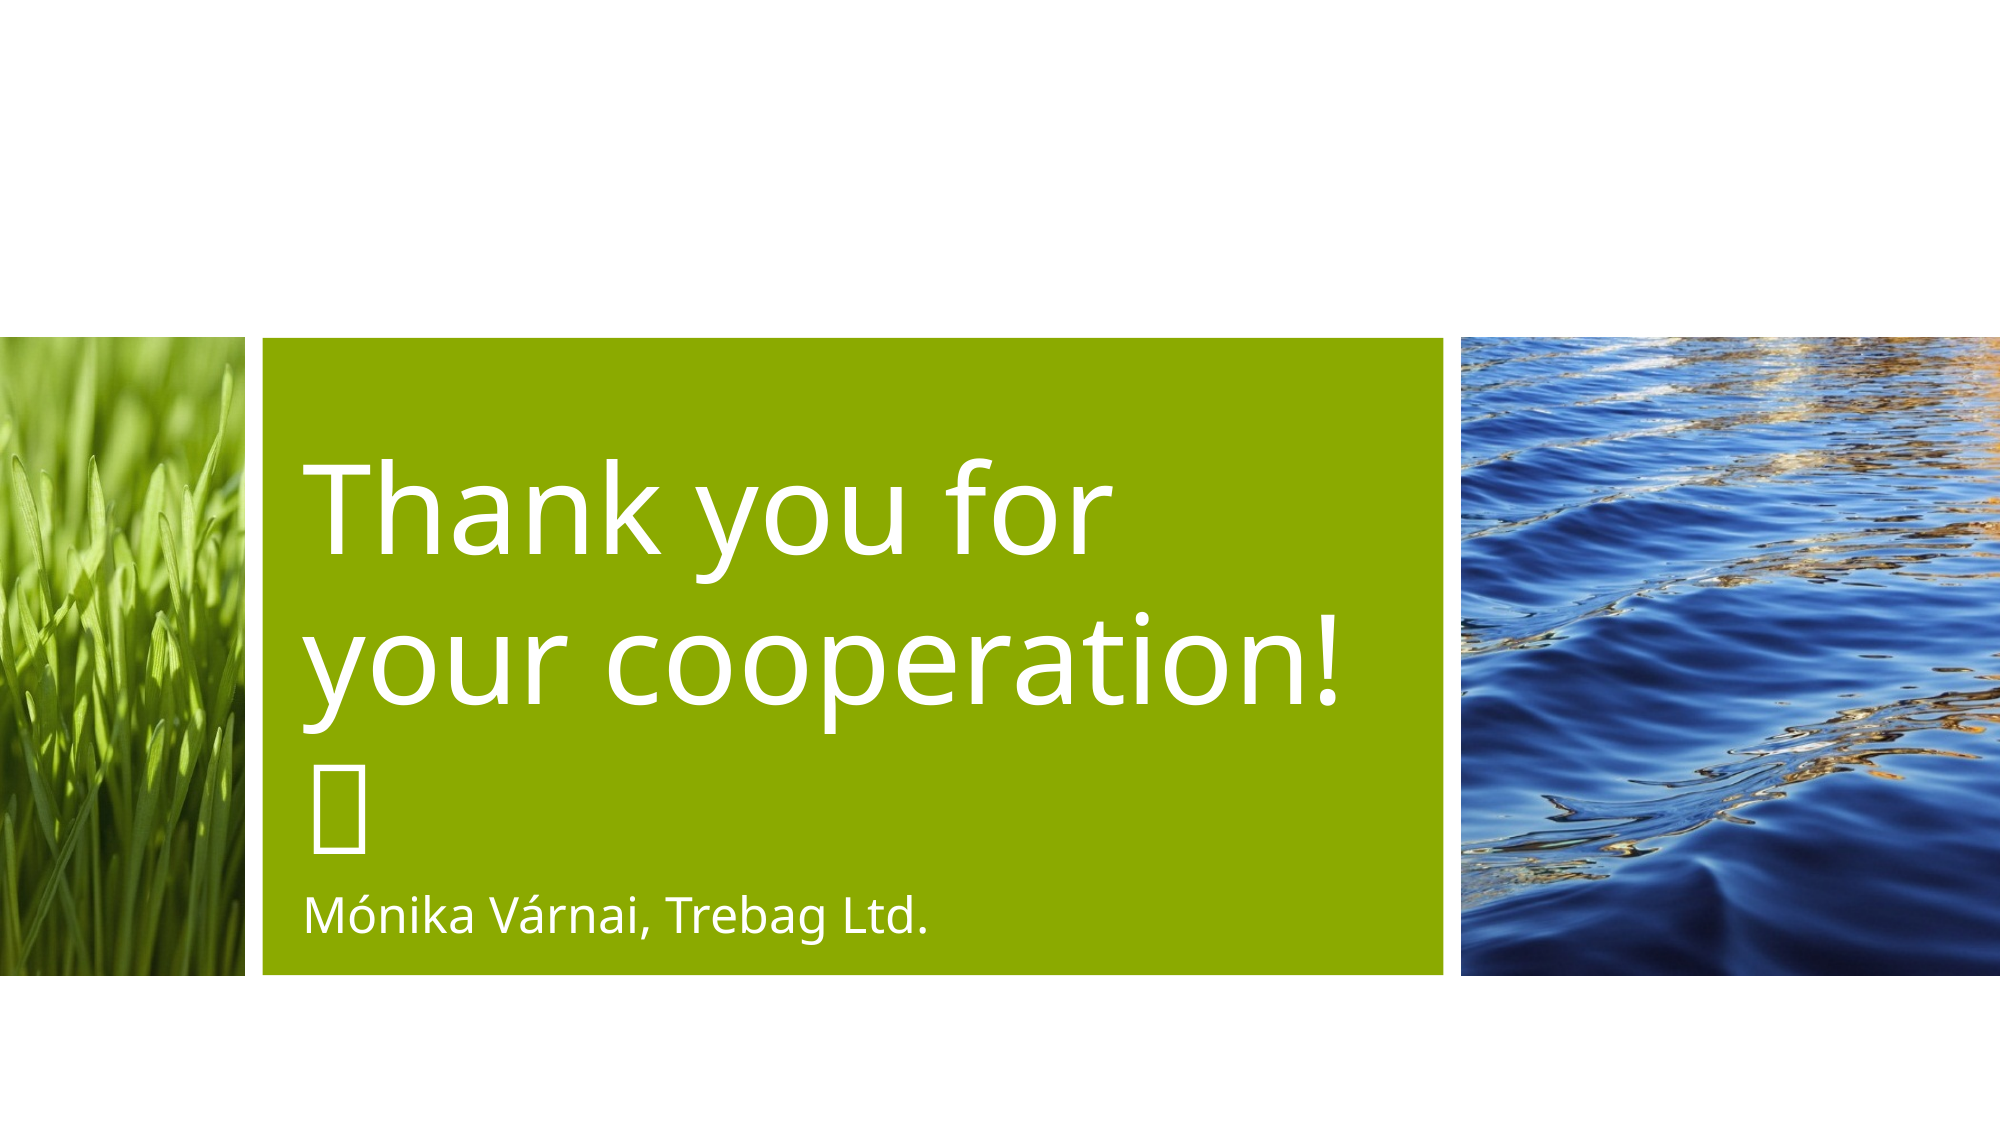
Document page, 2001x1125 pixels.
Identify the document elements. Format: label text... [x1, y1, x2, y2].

picture [1461, 337, 2000, 976]
title Thank you for your cooperation!  [287, 371, 1428, 882]
list Mónika Várnai, Trebag Ltd. [287, 882, 1428, 957]
picture [0, 337, 245, 976]
